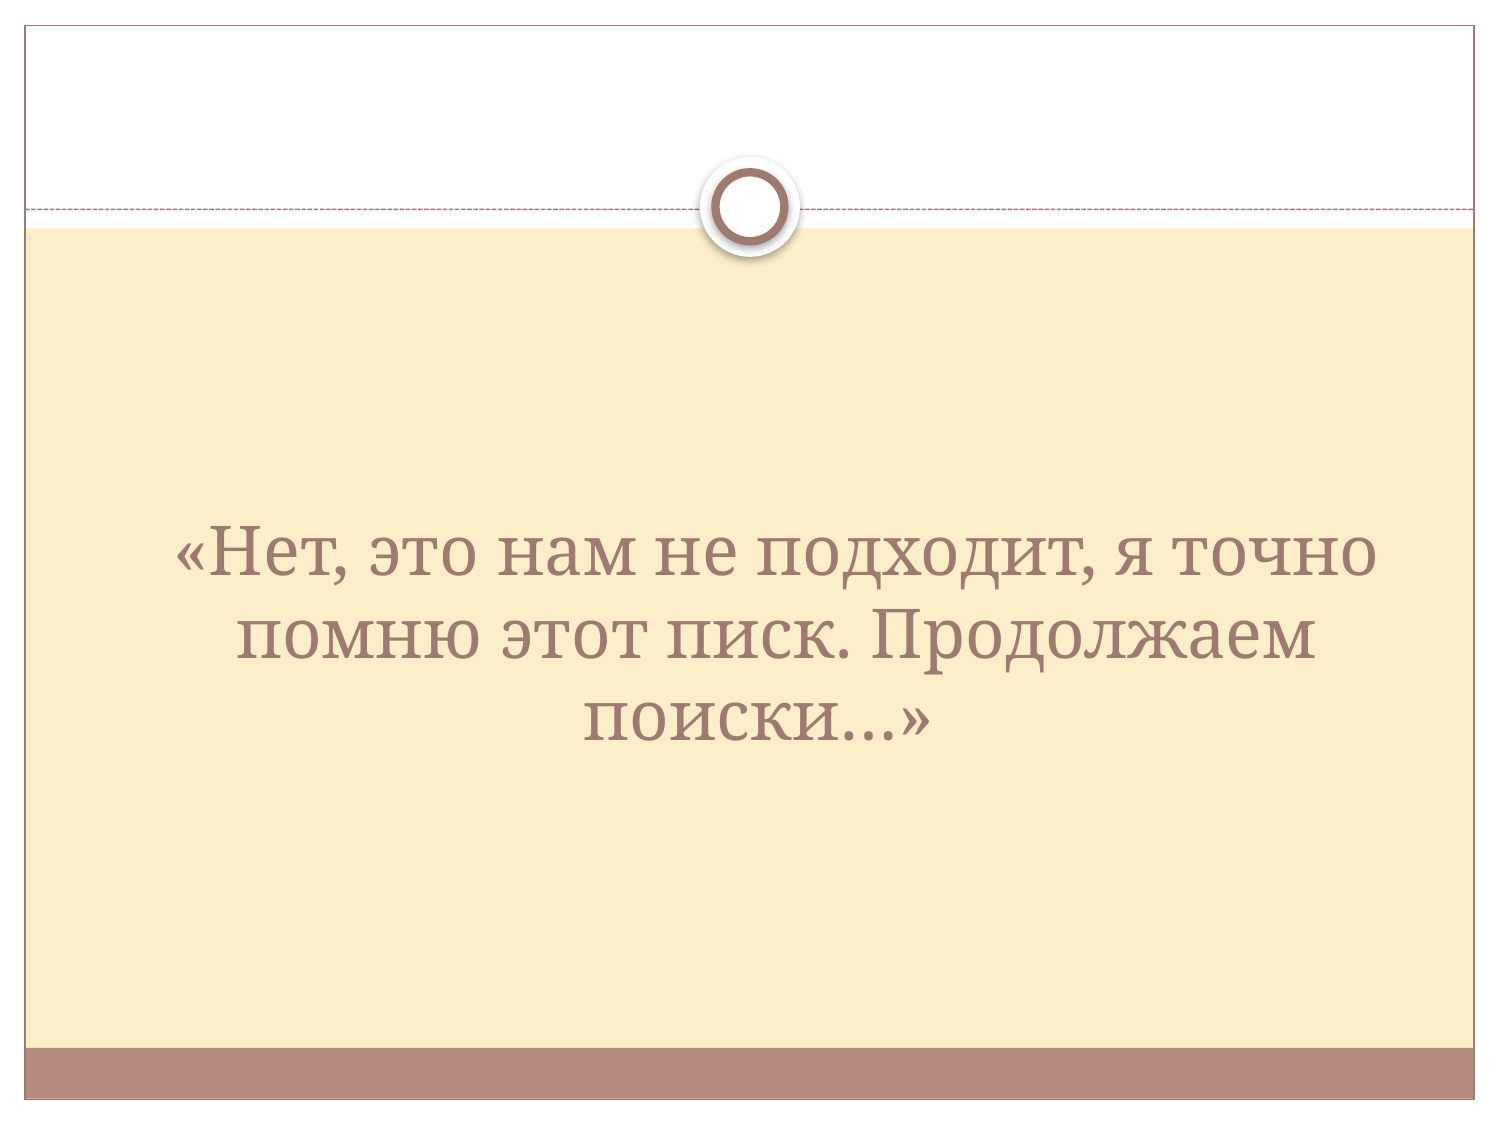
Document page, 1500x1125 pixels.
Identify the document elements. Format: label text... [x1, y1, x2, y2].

title «Нет, это нам не подходит, я точно помню этот писк. Продолжаем поиски…» [105, 257, 1449, 762]
